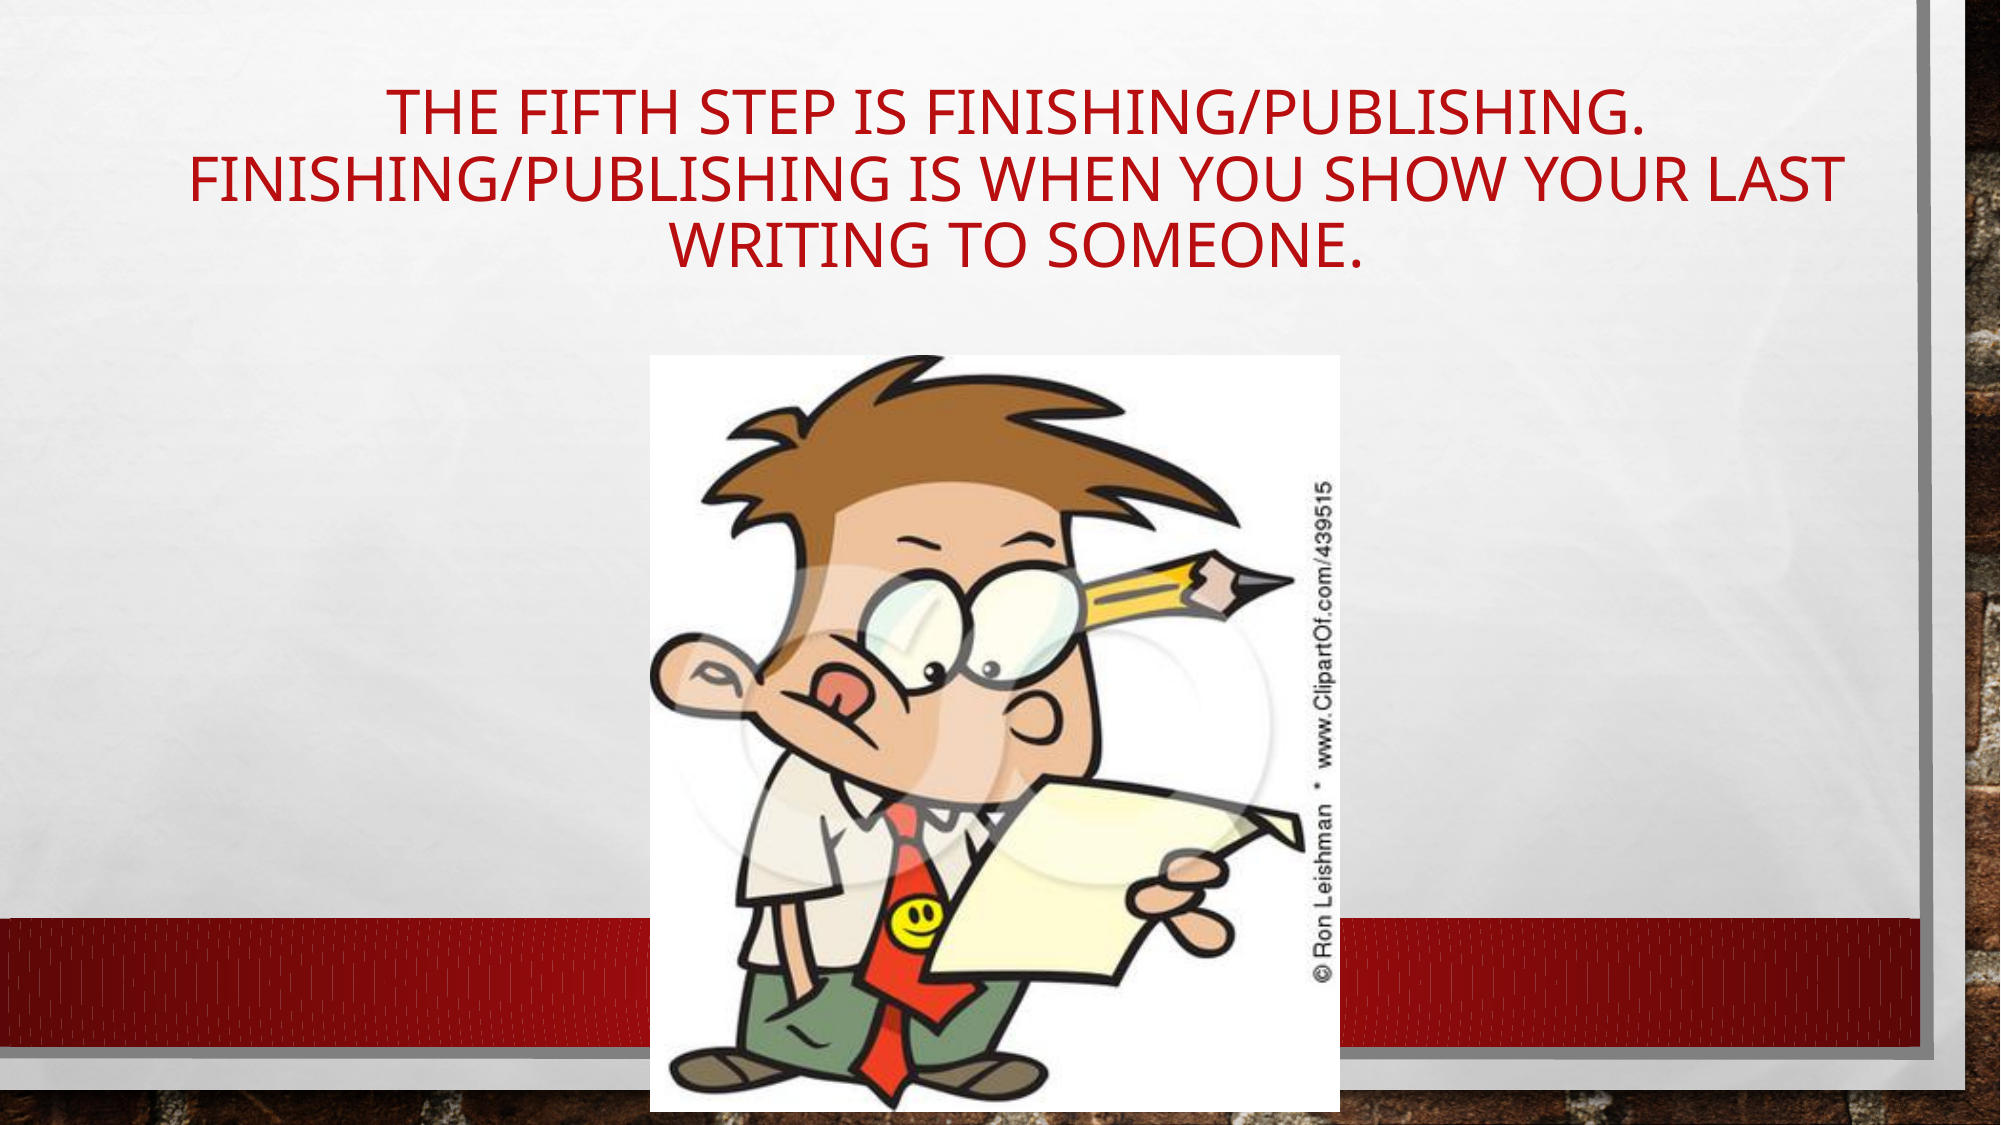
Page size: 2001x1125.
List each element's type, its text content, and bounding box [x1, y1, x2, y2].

picture [0, 0, 2000, 1125]
title The fifth step is finishing/publishing. Finishing/publishing is when you show your last writing to someone. [154, 72, 1880, 290]
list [649, 355, 1340, 1112]
